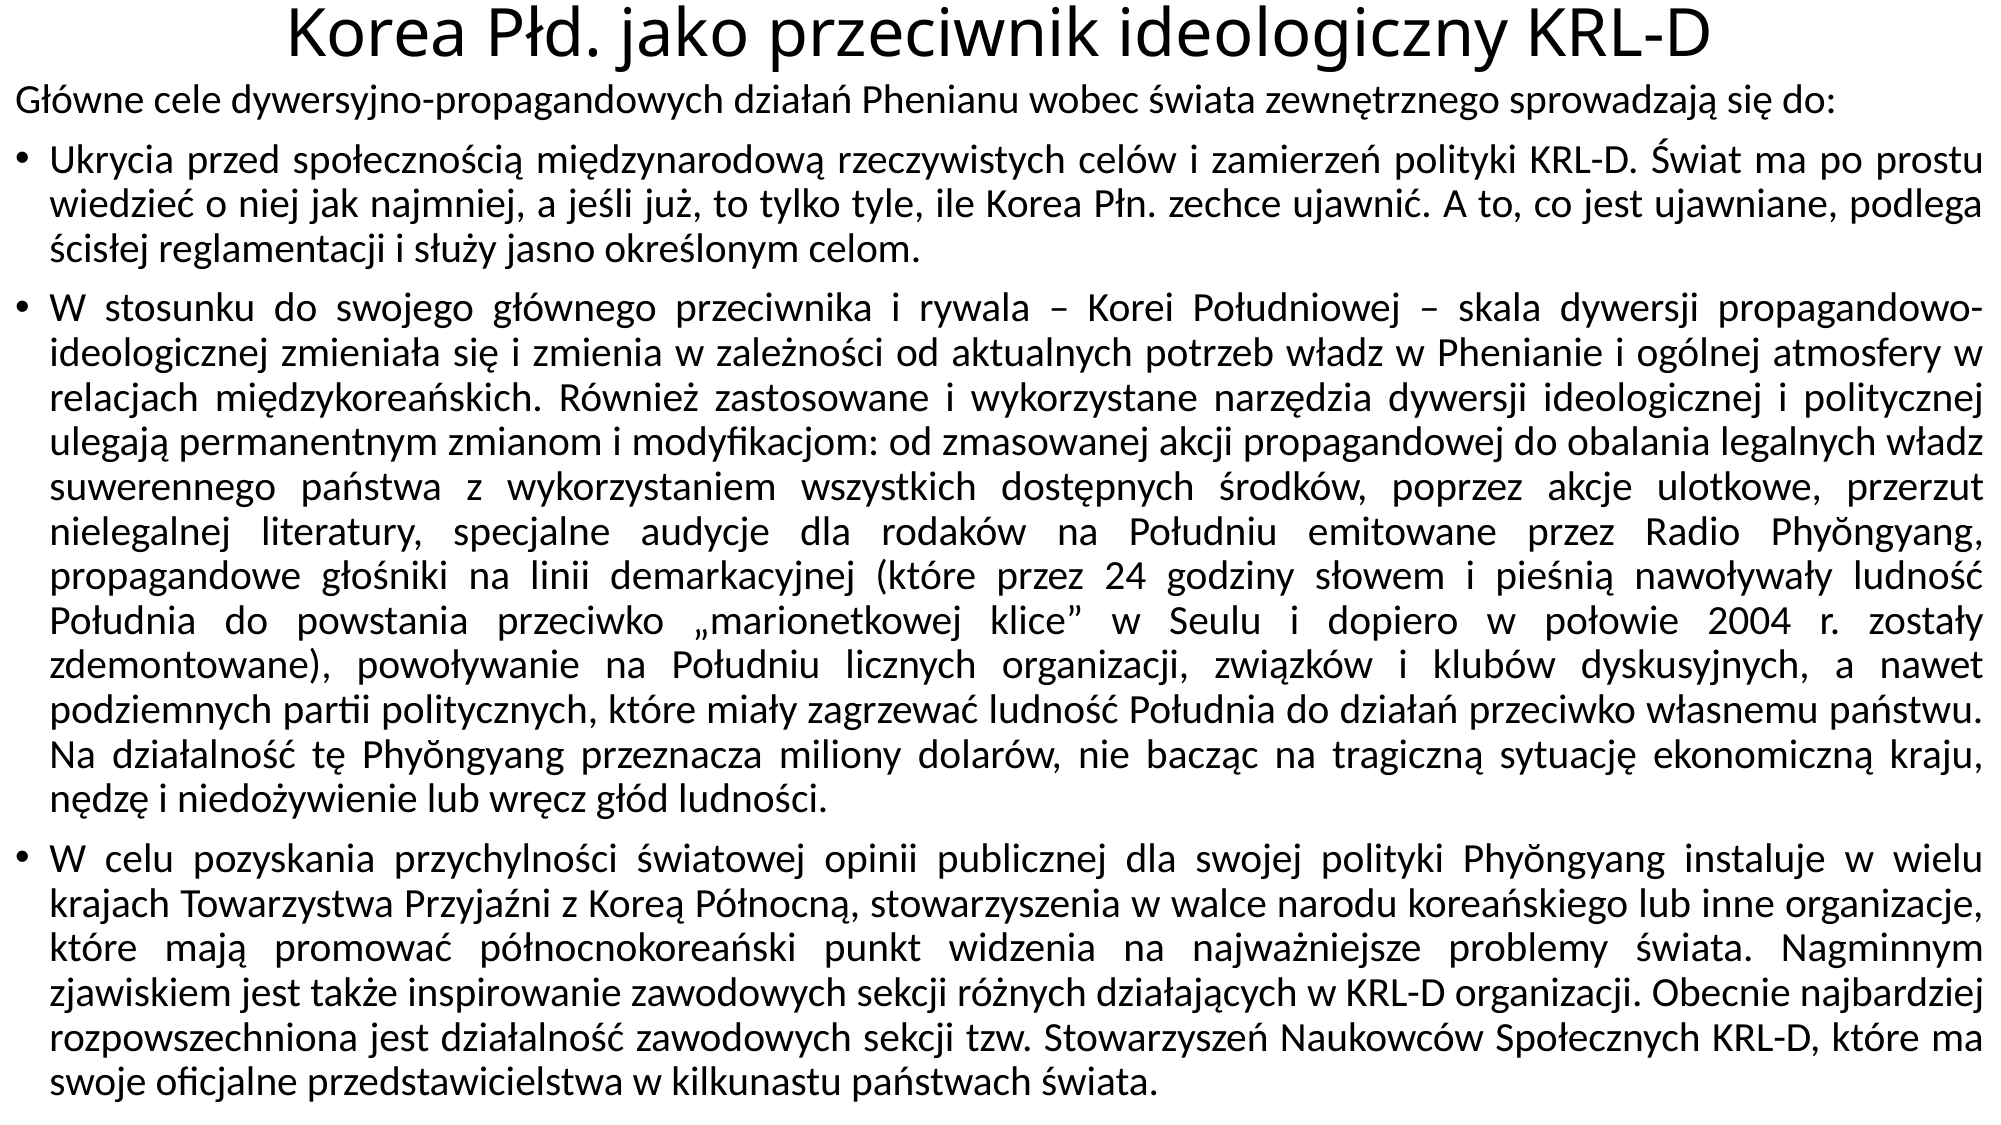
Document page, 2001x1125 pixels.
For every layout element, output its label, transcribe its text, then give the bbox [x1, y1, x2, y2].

list Główne cele dywersyjno-propagandowych działań Phenianu wobec świata zewnętrznego sprowadzają się do: Ukrycia przed społecznością międzynarodową rzeczywistych celów i zamierzeń polityki KRL-D. Świat ma po prostu wiedzieć o niej jak najmniej, a jeśli już, to tylko tyle, ile Korea Płn. zechce ujawnić. A to, co jest ujawniane, podlega ścisłej reglamentacji i służy jasno określonym celom. W stosunku do swojego głównego przeciwnika i rywala – Korei Południowej – skala dywersji propagandowo-ideologicznej zmieniała się i zmienia w zależności od aktualnych potrzeb władz w Phenianie i ogólnej atmosfery w relacjach międzykoreańskich. Również zastosowane i wykorzystane narzędzia dywersji ideologicznej i politycznej ulegają permanentnym zmianom i modyfikacjom: od zmasowanej akcji propagandowej do obalania legalnych władz suwerennego państwa z wykorzystaniem wszystkich dostępnych środków, poprzez akcje ulotkowe, przerzut nielegalnej literatury, specjalne audycje dla rodaków na Południu emitowane przez Radio Phyŏngyang, propagandowe głośniki na linii demarkacyjnej (które przez 24 godziny słowem i pieśnią nawoływały ludność Południa do powstania przeciwko „marionetkowej klice” w Seulu i dopiero w połowie 2004 r. zostały zdemontowane), powoływanie na Południu licznych organizacji, związków i klubów dyskusyjnych, a nawet podziemnych partii politycznych, które miały zagrzewać ludność Południa do działań przeciwko własnemu państwu. Na działalność tę Phyŏngyang przeznacza miliony dolarów, nie bacząc na tragiczną sytuację ekonomiczną kraju, nędzę i niedożywienie lub wręcz głód ludności. W celu pozyskania przychylności światowej opinii publicznej dla swojej polityki Phyŏngyang instaluje w wielu krajach Towarzystwa Przyjaźni z Koreą Północną, stowarzyszenia w walce narodu koreańskiego lub inne organizacje, które mają promować północnokoreański punkt widzenia na najważniejsze problemy świata. Nagminnym zjawiskiem jest także inspirowanie zawodowych sekcji różnych działających w KRL-D organizacji. Obecnie najbardziej rozpowszechniona jest działalność zawodowych sekcji tzw. Stowarzyszeń Naukowców Społecznych KRL-D, które ma swoje oficjalne przedstawicielstwa w kilkunastu państwach świata. [0, 70, 2000, 1125]
title Korea Płd. jako przeciwnik ideologiczny KRL-D [0, 0, 2000, 70]
